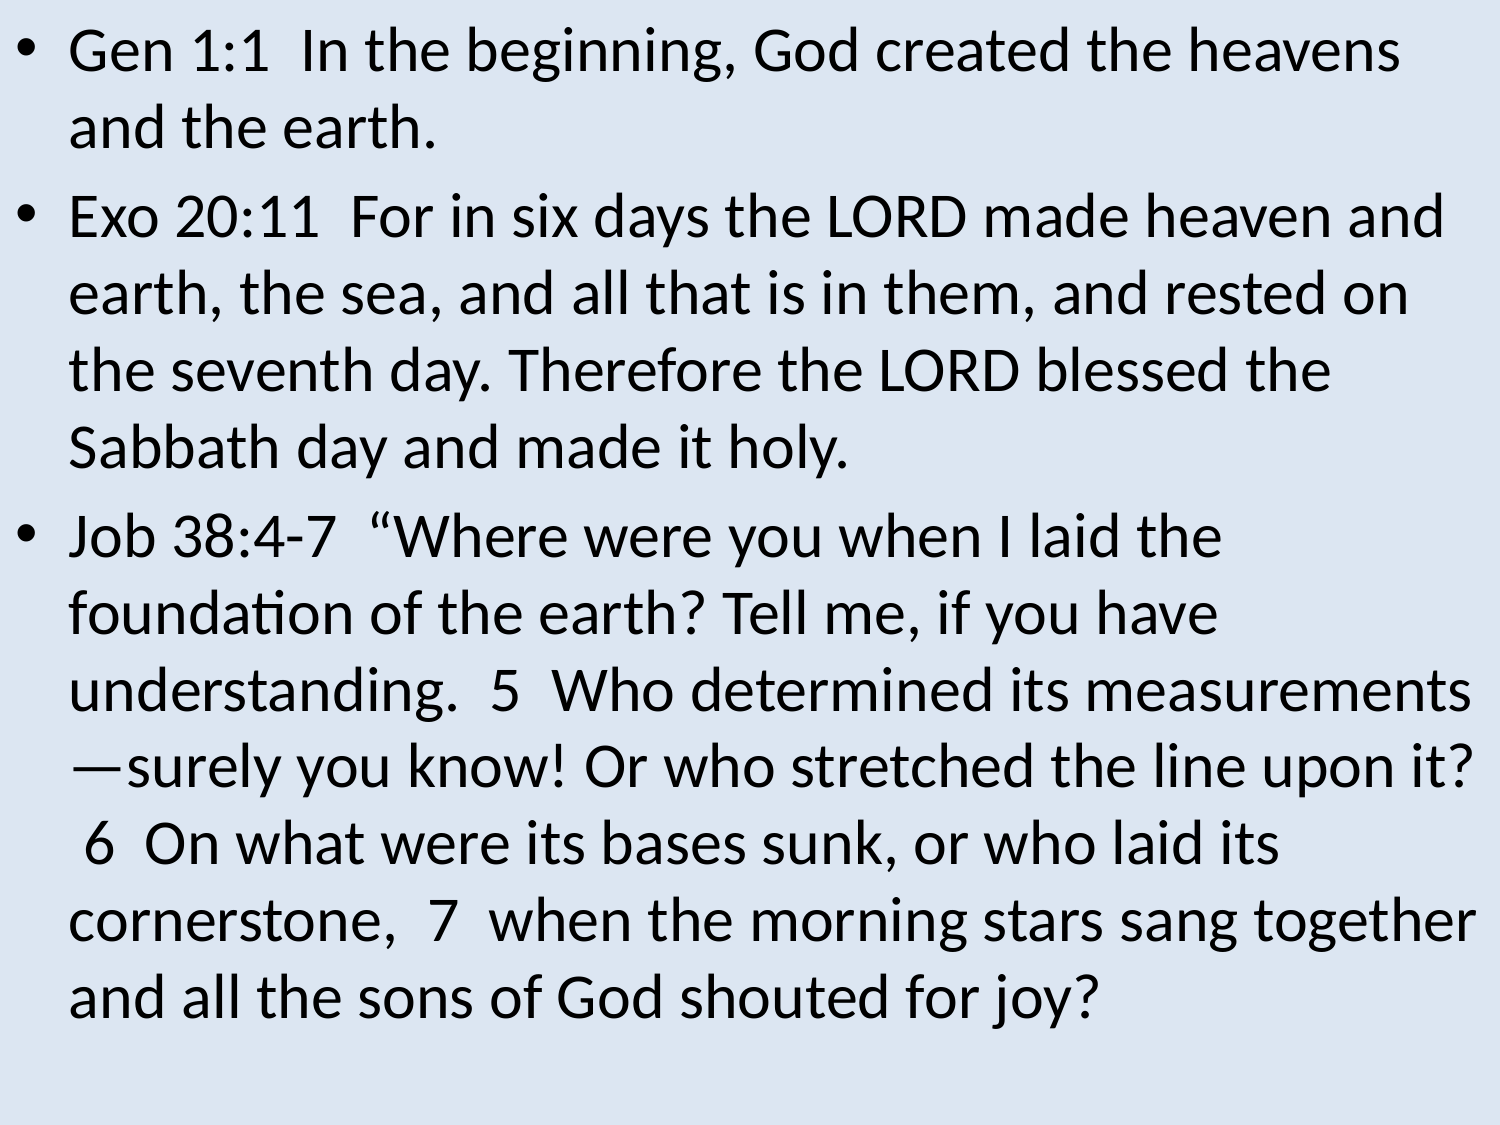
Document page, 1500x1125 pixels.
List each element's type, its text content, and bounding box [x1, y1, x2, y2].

list Gen 1:1 In the beginning, God created the heavens and the earth. Exo 20:11 For in six days the LORD made heaven and earth, the sea, and all that is in them, and rested on the seventh day. Therefore the LORD blessed the Sabbath day and made it holy. Job 38:4-7 “Where were you when I laid the foundation of the earth? Tell me, if you have understanding. 5 Who determined its measurements—surely you know! Or who stretched the line upon it? 6 On what were its bases sunk, or who laid its cornerstone, 7 when the morning stars sang together and all the sons of God shouted for joy? [0, 0, 1500, 1125]
